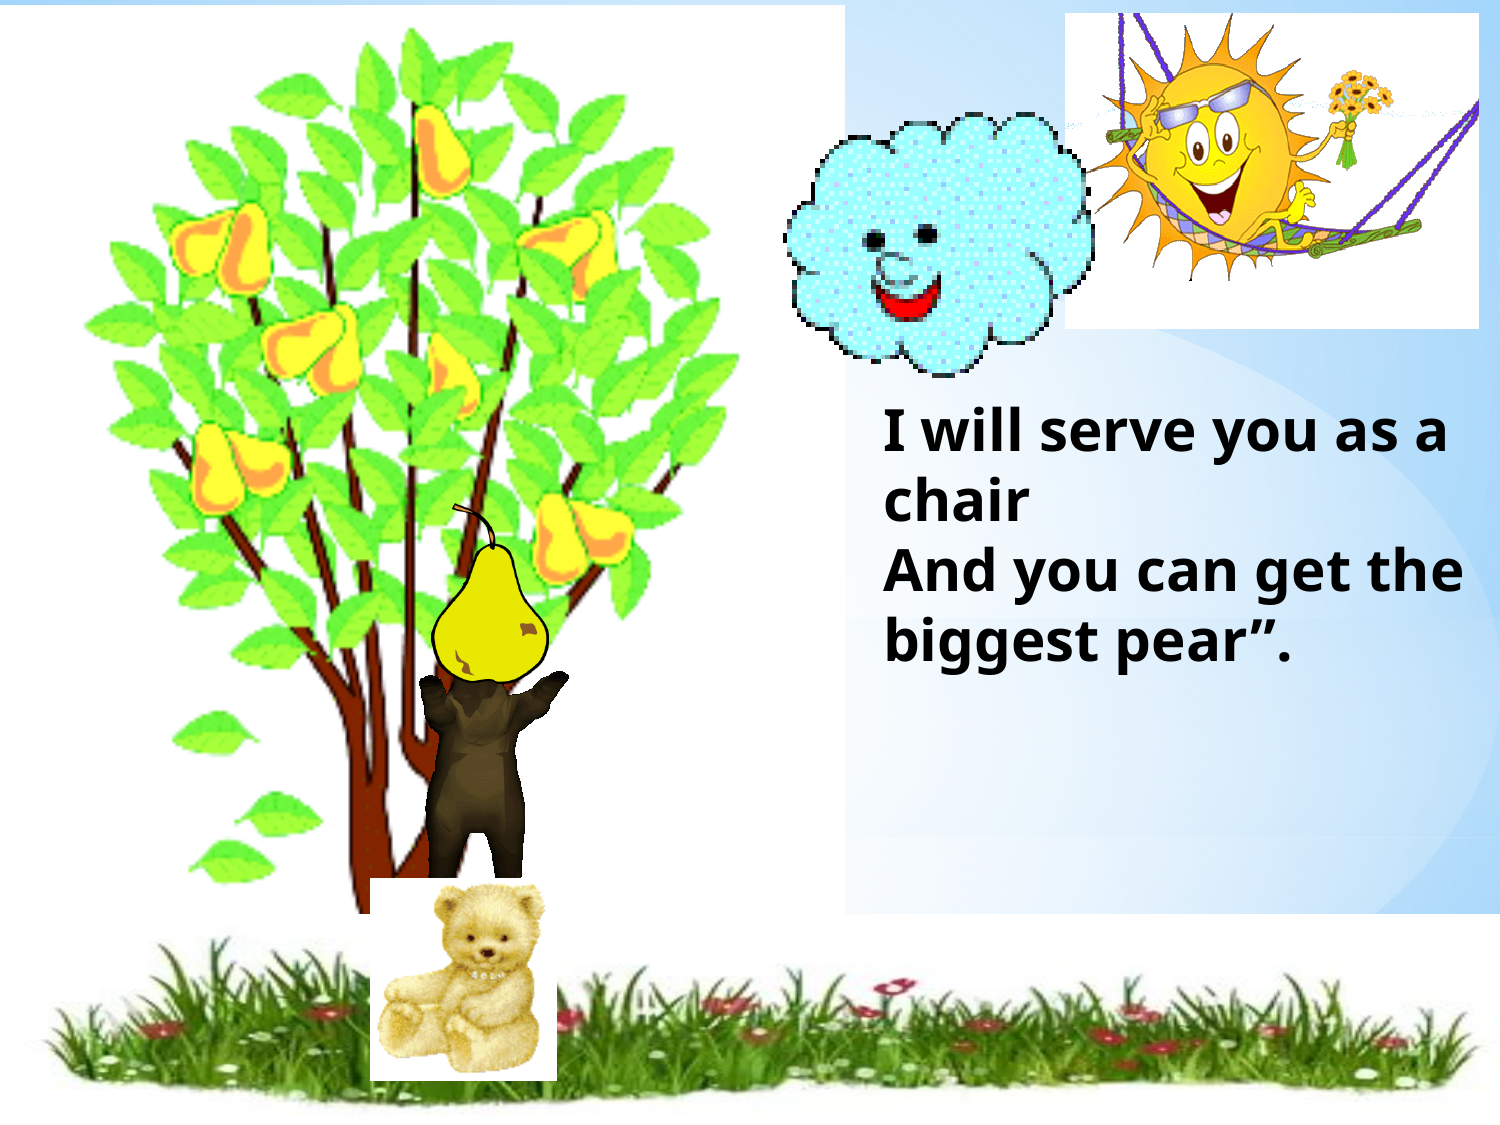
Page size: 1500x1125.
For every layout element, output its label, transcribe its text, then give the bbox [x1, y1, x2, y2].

picture [0, 5, 1500, 1125]
title I will serve you as a chair And you can get the biggest pear”. [868, 385, 1500, 725]
